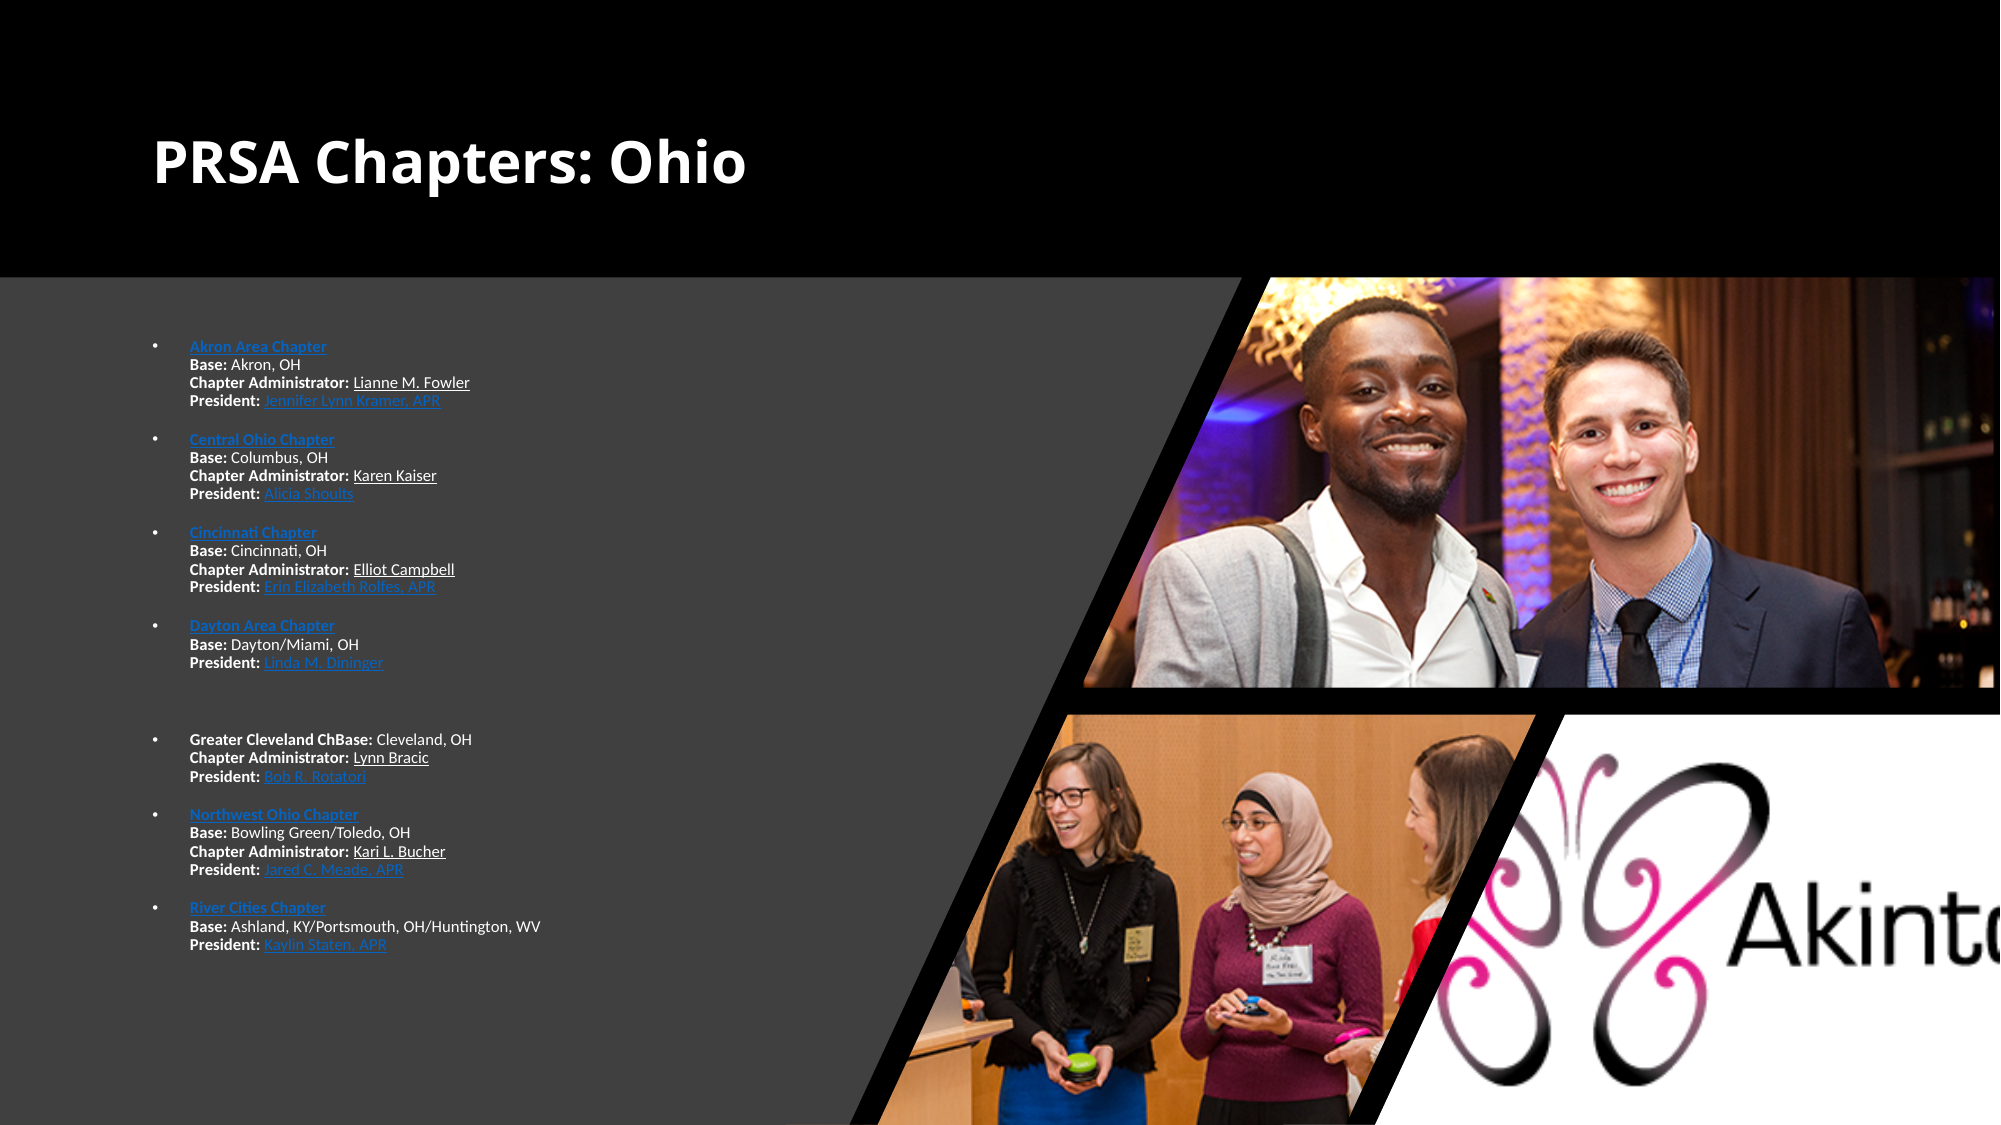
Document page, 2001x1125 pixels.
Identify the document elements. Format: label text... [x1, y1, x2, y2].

picture [785, 714, 2000, 1125]
text_box [0, 276, 1080, 1125]
list Akron Area Chapter Base: Akron, OH Chapter Administrator: Lianne M. Fowler President: Jennifer Lynn Kramer, APR Central Ohio Chapter Base: Columbus, OH Chapter Administrator: Karen Kaiser President: Alicia Shoults Cincinnati Chapter Base: Cincinnati, OH Chapter Administrator: Elliot Campbell President: Erin Elizabeth Rolfes, APR Dayton Area Chapter Base: Dayton/Miami, OH President: Linda M. Dininger Greater Cleveland ChBase: Cleveland, OH Chapter Administrator: Lynn Bracic President: Bob R. Rotatori Northwest Ohio Chapter Base: Bowling Green/Toledo, OH Chapter Administrator: Kari L. Bucher President: Jared C. Meade, APR River Cities Chapter Base: Ashland, KY/Portsmouth, OH/Huntington, WV President: Kaylin Staten, APR [137, 330, 974, 998]
title PRSA Chapters: Ohio [137, 59, 1863, 278]
picture [1080, 277, 2000, 688]
